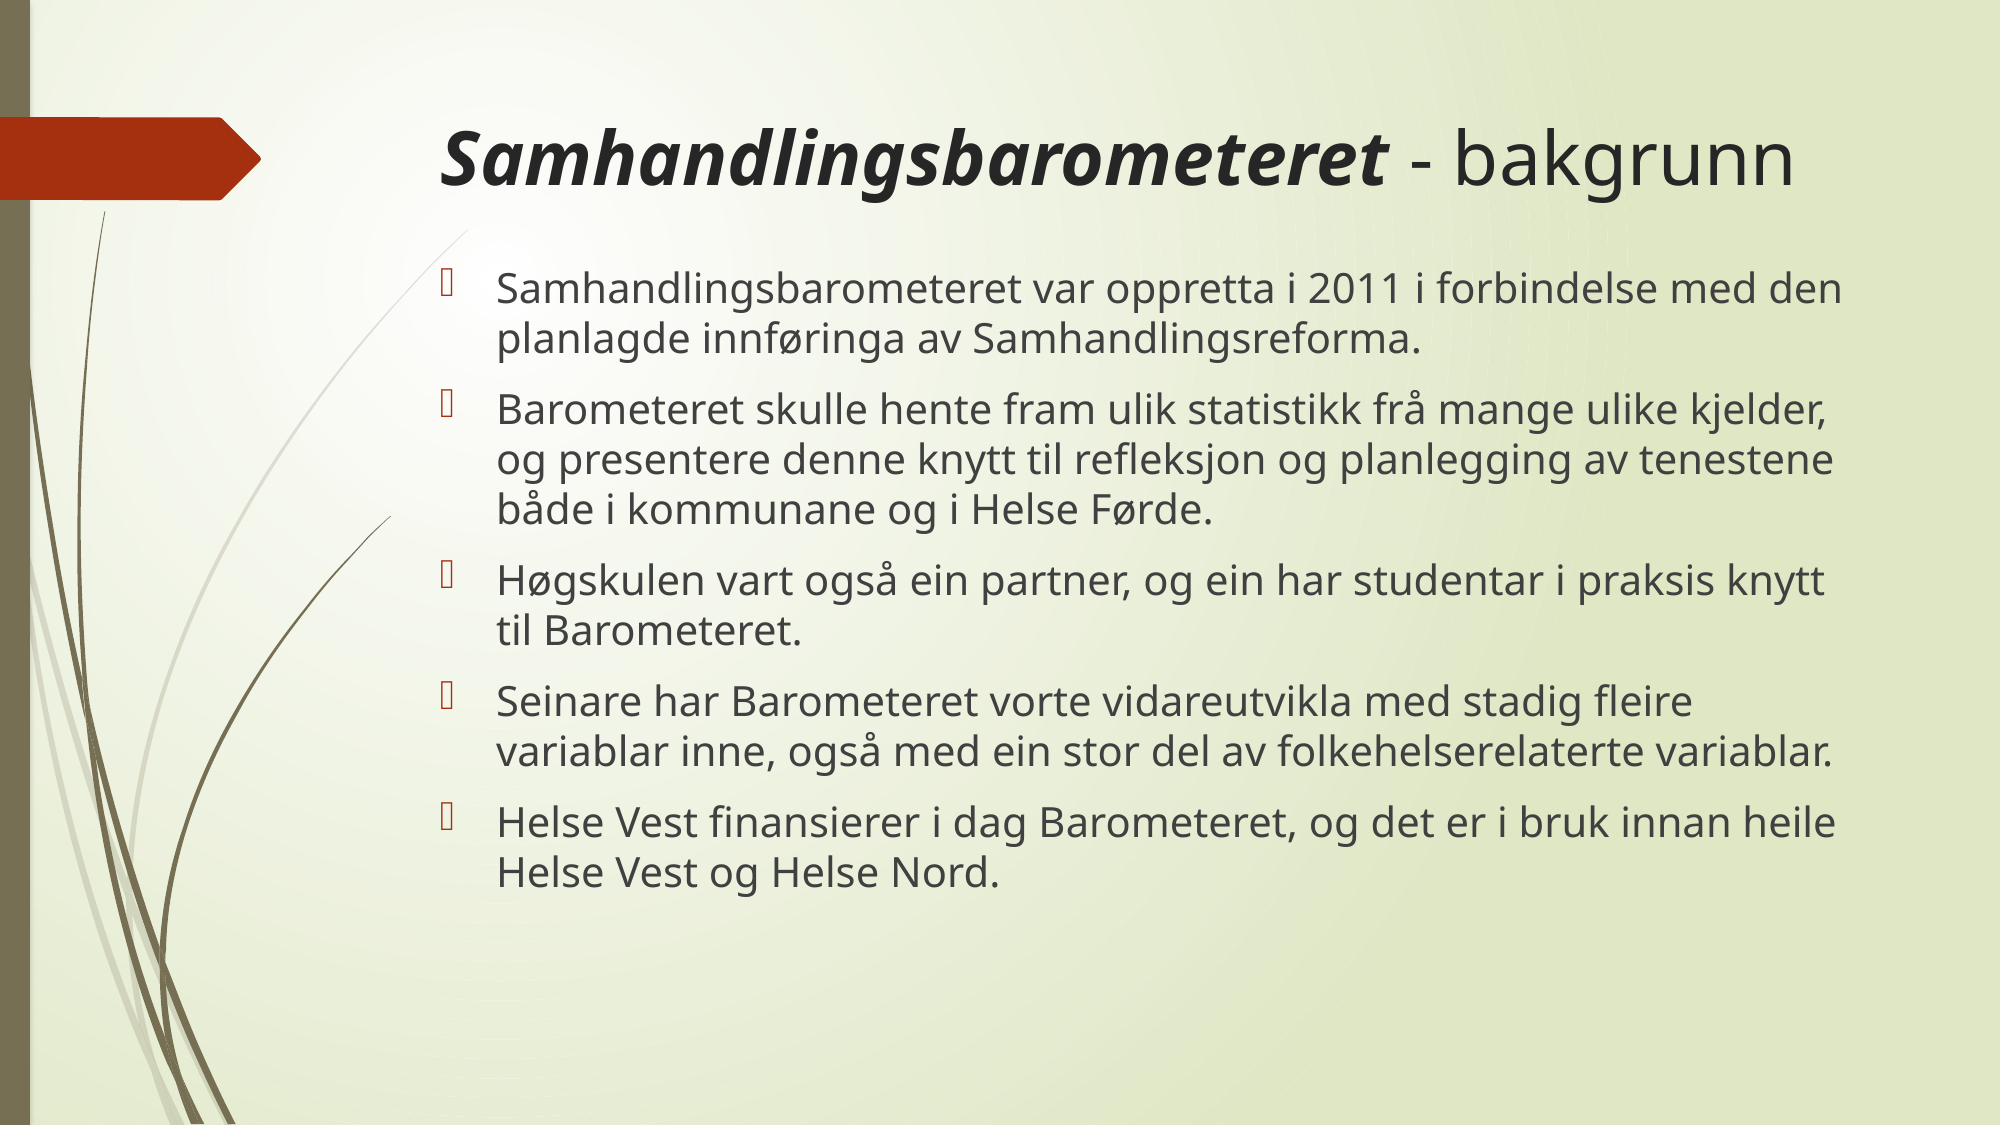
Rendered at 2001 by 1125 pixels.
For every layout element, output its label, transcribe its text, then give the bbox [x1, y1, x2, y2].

list Samhandlingsbarometeret var oppretta i 2011 i forbindelse med den planlagde innføringa av Samhandlingsreforma. Barometeret skulle hente fram ulik statistikk frå mange ulike kjelder, og presentere denne knytt til refleksjon og planlegging av tenestene både i kommunane og i Helse Førde. Høgskulen vart også ein partner, og ein har studentar i praksis knytt til Barometeret. Seinare har Barometeret vorte vidareutvikla med stadig fleire variablar inne, også med ein stor del av folkehelserelaterte variablar. Helse Vest finansierer i dag Barometeret, og det er i bruk innan heile Helse Vest og Helse Nord. [424, 253, 1888, 970]
title Samhandlingsbarometeret - bakgrunn [425, 102, 1888, 229]
